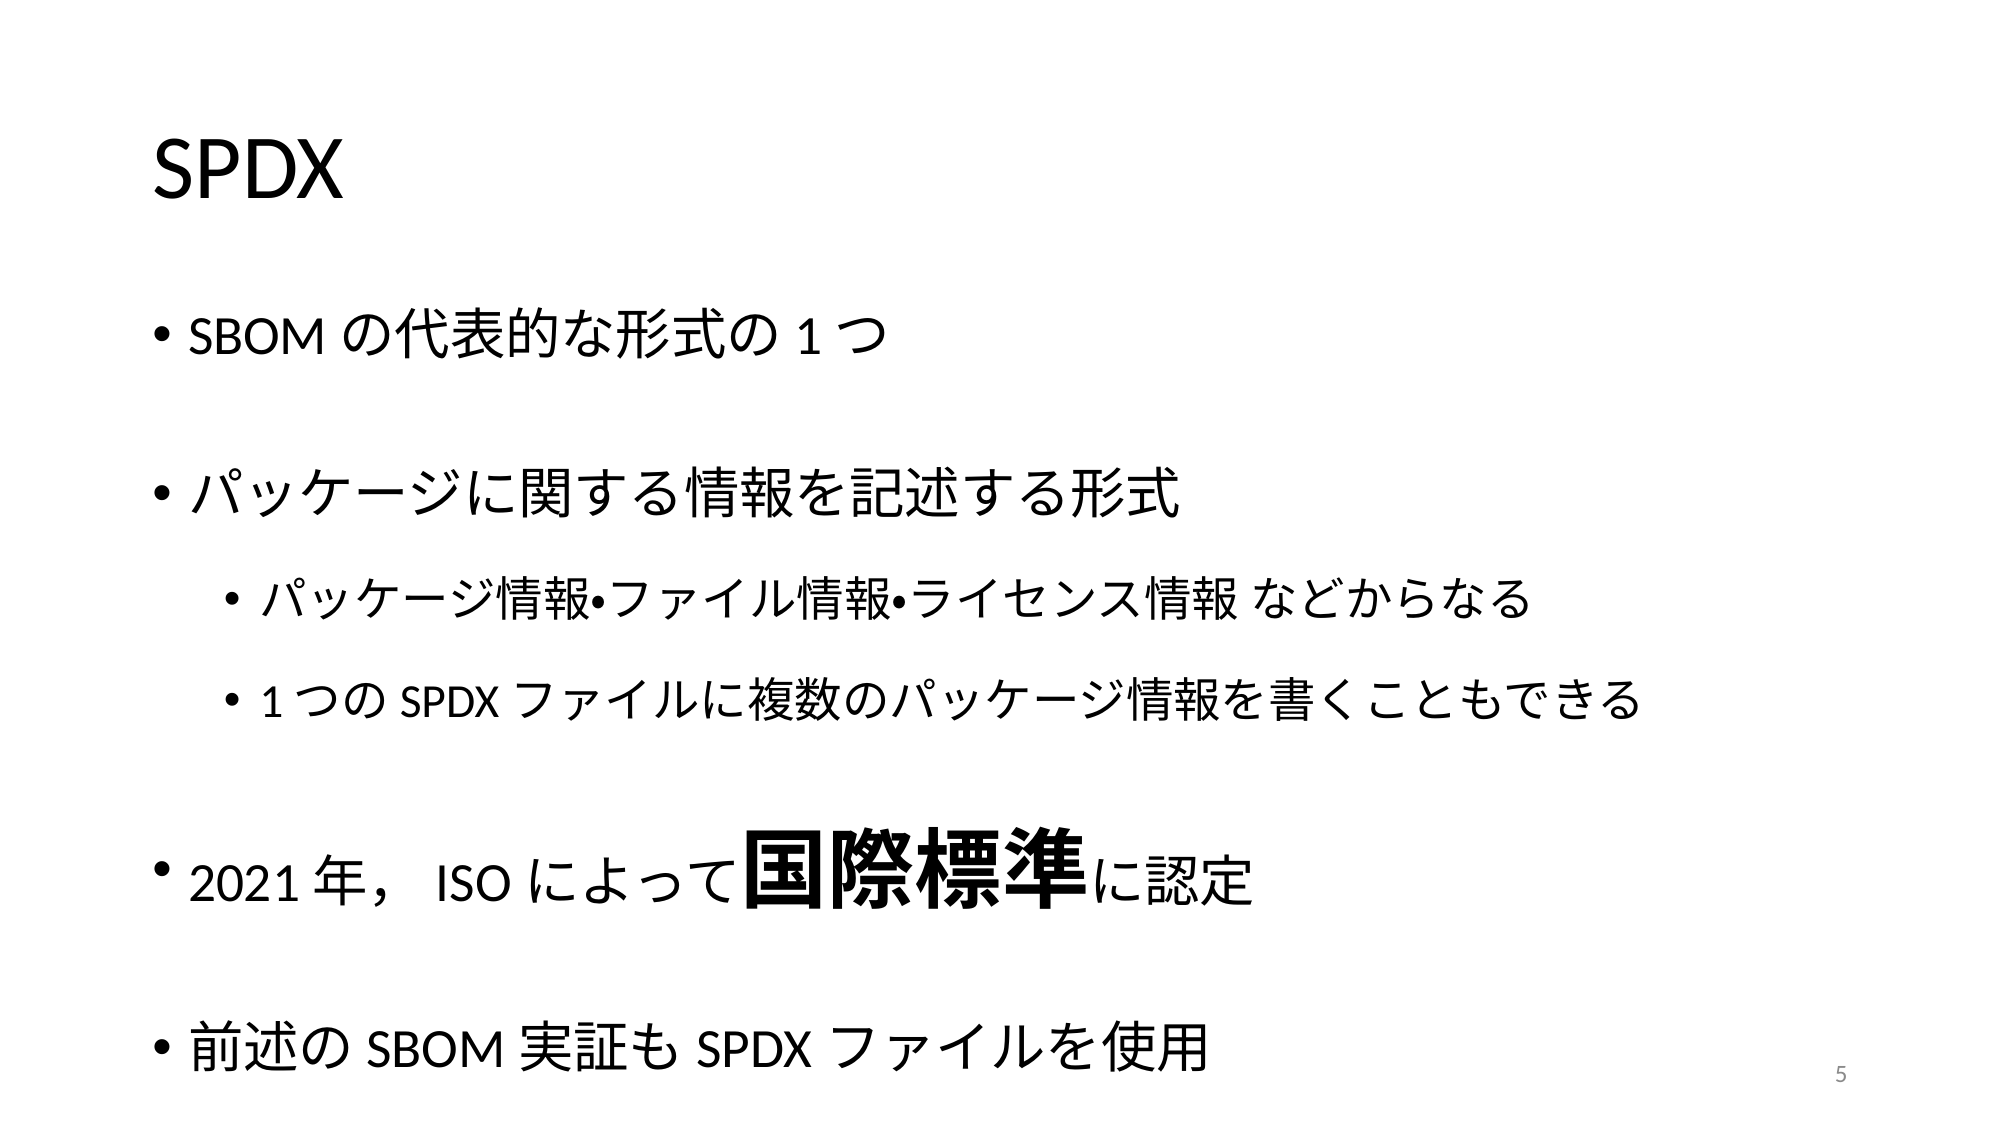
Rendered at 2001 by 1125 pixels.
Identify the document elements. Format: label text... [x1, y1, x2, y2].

list SBOMの代表的な形式の1つ パッケージに関する情報を記述する形式 パッケージ情報・ファイル情報・ライセンス情報 などからなる 1つのSPDXファイルに複数のパッケージ情報を書くこともできる 2021年，ISOによって国際標準に認定 前述のSBOM実証もSPDXファイルを使用 [137, 299, 1863, 1094]
slide_number 5 [1412, 1042, 1863, 1103]
title SPDX [137, 59, 1863, 278]
